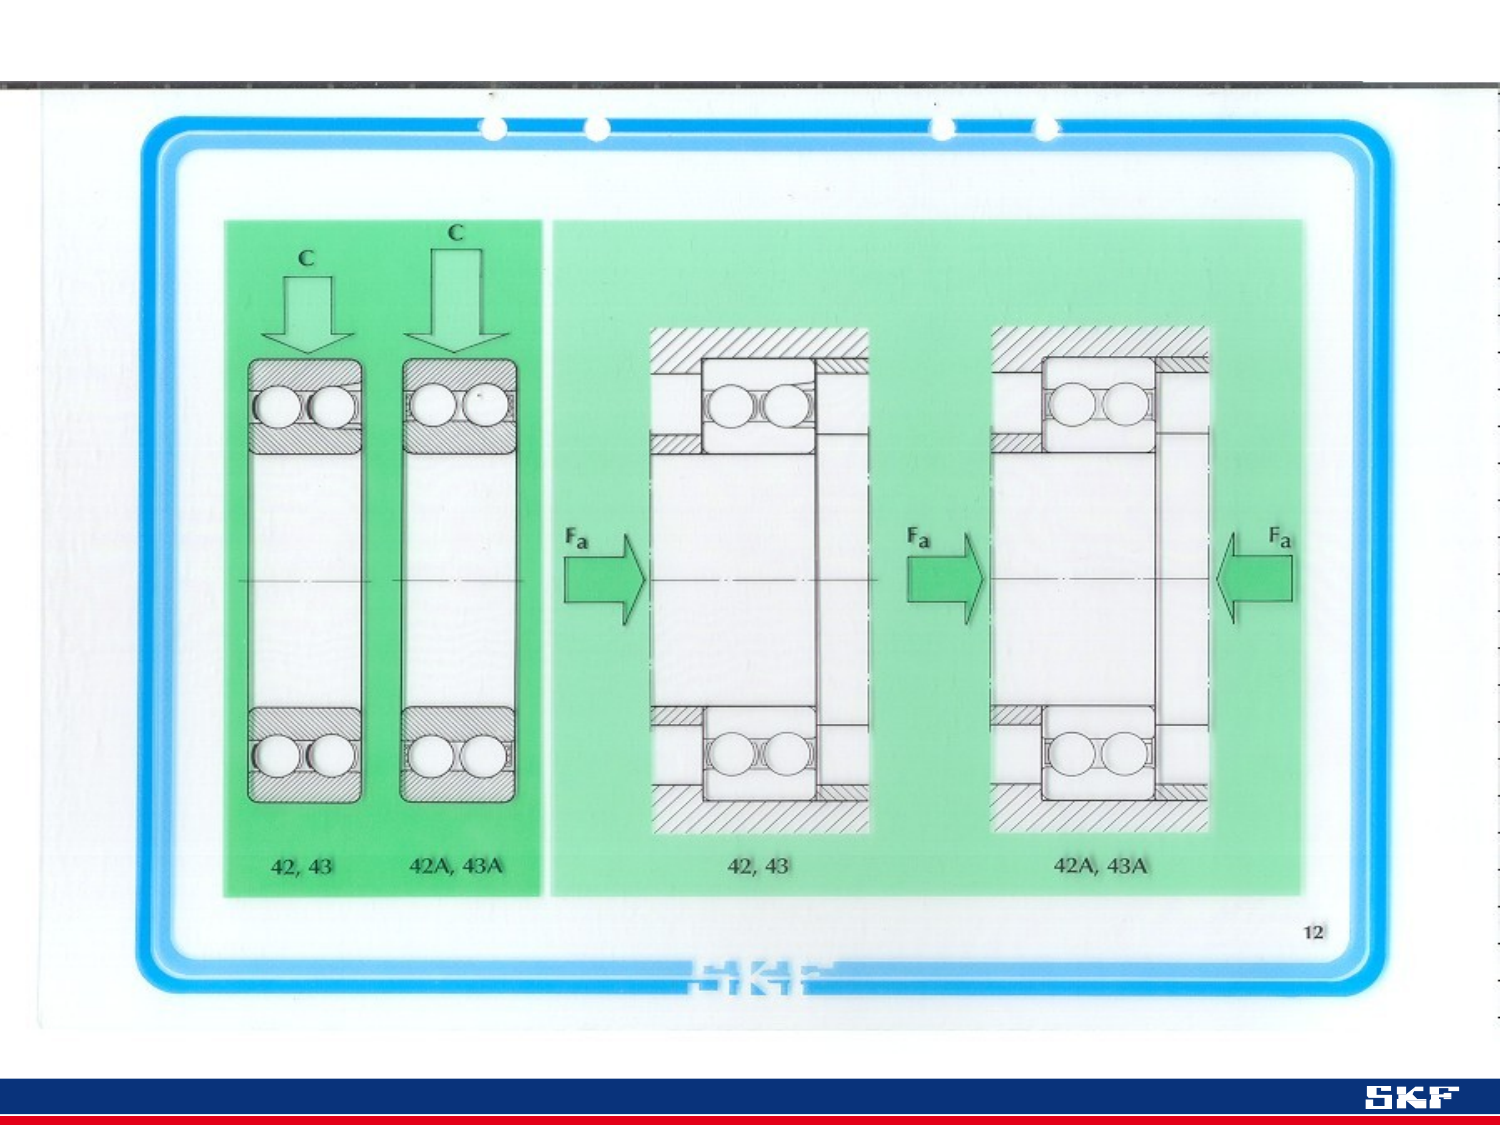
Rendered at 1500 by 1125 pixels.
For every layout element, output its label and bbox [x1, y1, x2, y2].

text_box [1365, 1086, 1392, 1109]
text_box [0, 81, 1500, 1054]
text_box [1396, 1086, 1427, 1109]
text_box [0, 1078, 1500, 1115]
text_box [1429, 1086, 1460, 1109]
